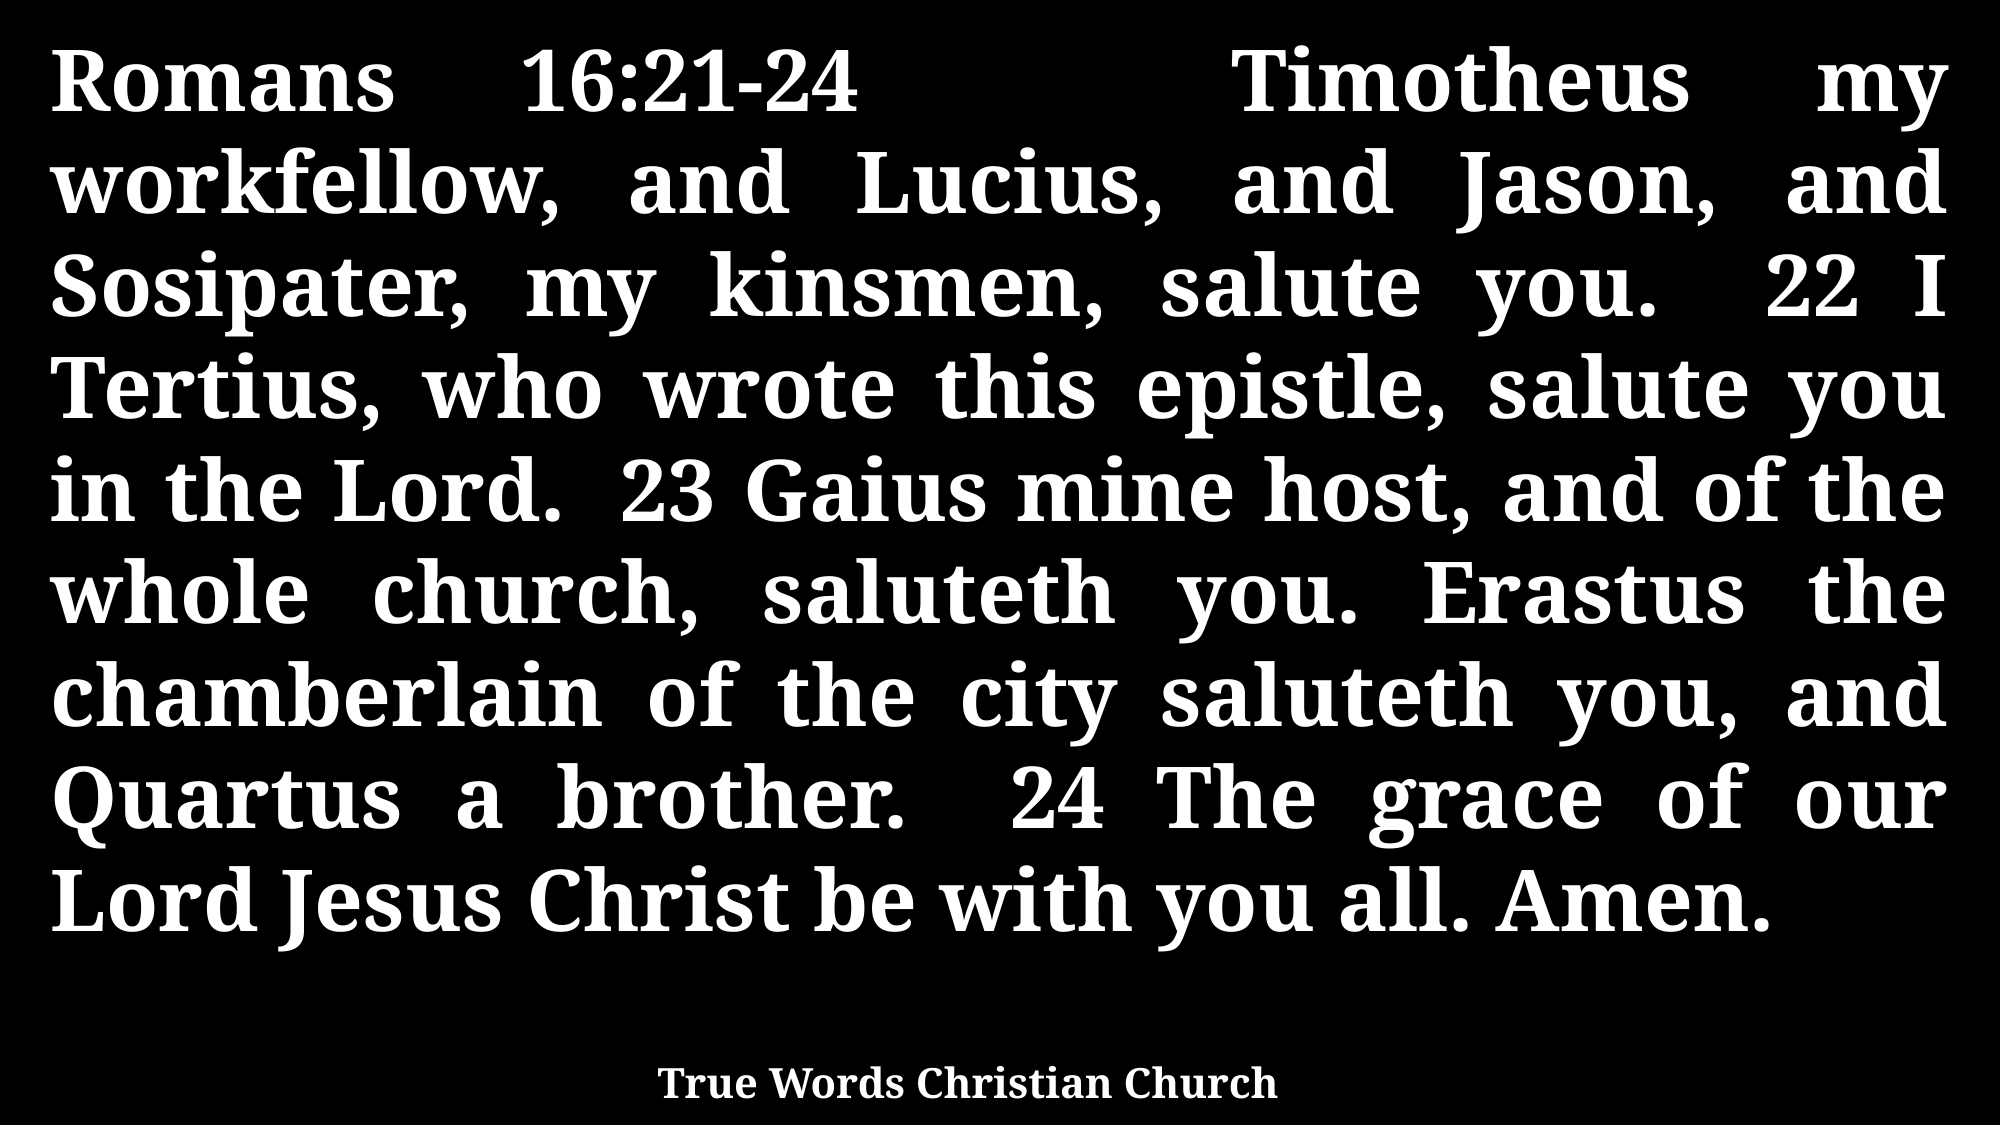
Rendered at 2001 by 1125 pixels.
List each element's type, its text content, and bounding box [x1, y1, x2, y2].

text_box Romans 16:21-24 Timotheus my workfellow, and Lucius, and Jason, and Sosipater, my kinsmen, salute you. 22 I Tertius, who wrote this epistle, salute you in the Lord. 23 Gaius mine host, and of the whole church, saluteth you. Erastus the chamberlain of the city saluteth you, and Quartus a brother. 24 The grace of our Lord Jesus Christ be with you all. Amen. [35, 18, 1965, 956]
text_box True Words Christian Church [642, 1049, 1294, 1114]
